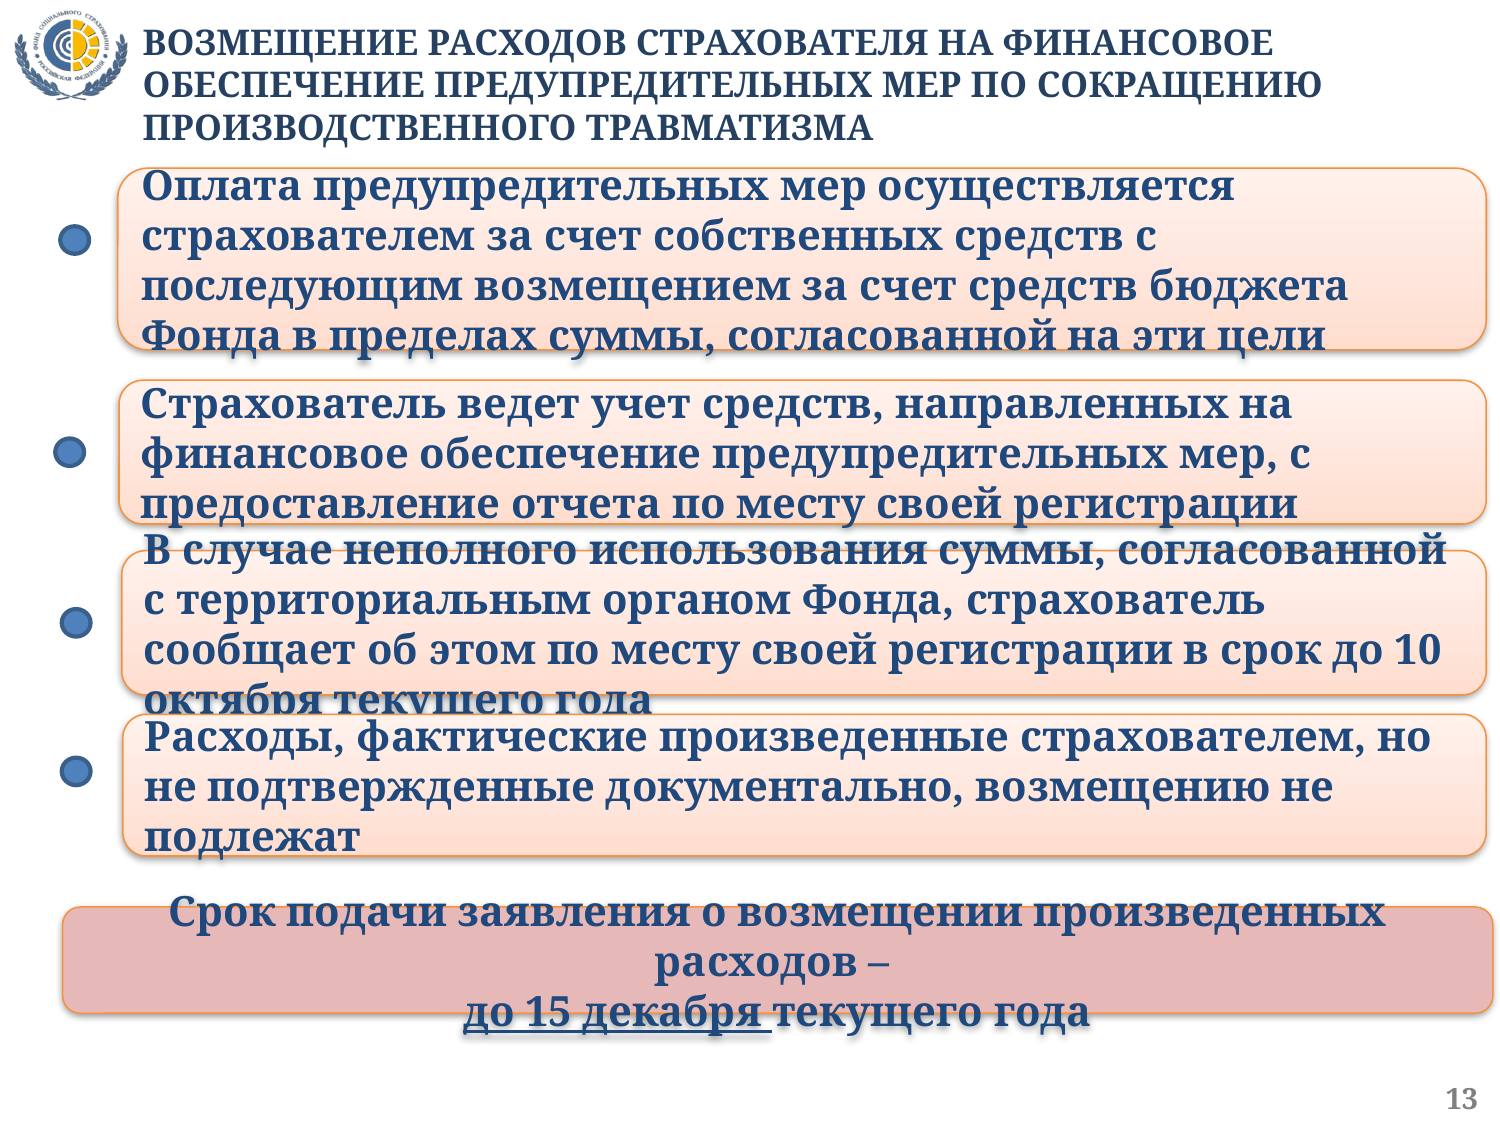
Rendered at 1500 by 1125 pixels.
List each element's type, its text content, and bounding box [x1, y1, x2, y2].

picture [12, 7, 129, 103]
text_box [58, 224, 92, 256]
text_box [70, 1020, 1425, 1125]
slide_number 13 [1425, 766, 1499, 1125]
text_box Срок подачи заявления о возмещении произведенных расходов – до 15 декабря текущего года [61, 906, 1425, 1015]
text_box Страхователь ведет учет средств, направленных на финансовое обеспечение предупредительных мер, с предоставление отчета по месту своей регистрации [118, 379, 1487, 525]
text_box Расходы, фактические произведенные страхователем, но не подтвержденные документально, возмещению не подлежат [122, 713, 1487, 857]
text_box ВОЗМЕЩЕНИЕ РАСХОДОВ СТРАХОВАТЕЛЯ НА ФИНАНСОВОЕ ОБЕСПЕЧЕНИЕ ПРЕДУПРЕДИТЕЛЬНЫХ МЕР ПО СОКРАЩЕНИЮ ПРОИЗВОДСТВЕННОГО ТРАВМАТИЗМА [128, 12, 1400, 172]
text_box В случае неполного использования суммы, согласованной с территориальным органом Фонда, страхователь сообщает об этом по месту своей регистрации в срок до 10 октября текущего года [121, 549, 1488, 696]
text_box Оплата предупредительных мер осуществляется страхователем за счет собственных средств с последующим возмещением за счет средств бюджета Фонда в пределах суммы, согласованной на эти цели [116, 167, 1488, 351]
text_box [59, 606, 93, 639]
text_box [59, 755, 93, 788]
text_box [53, 436, 87, 469]
